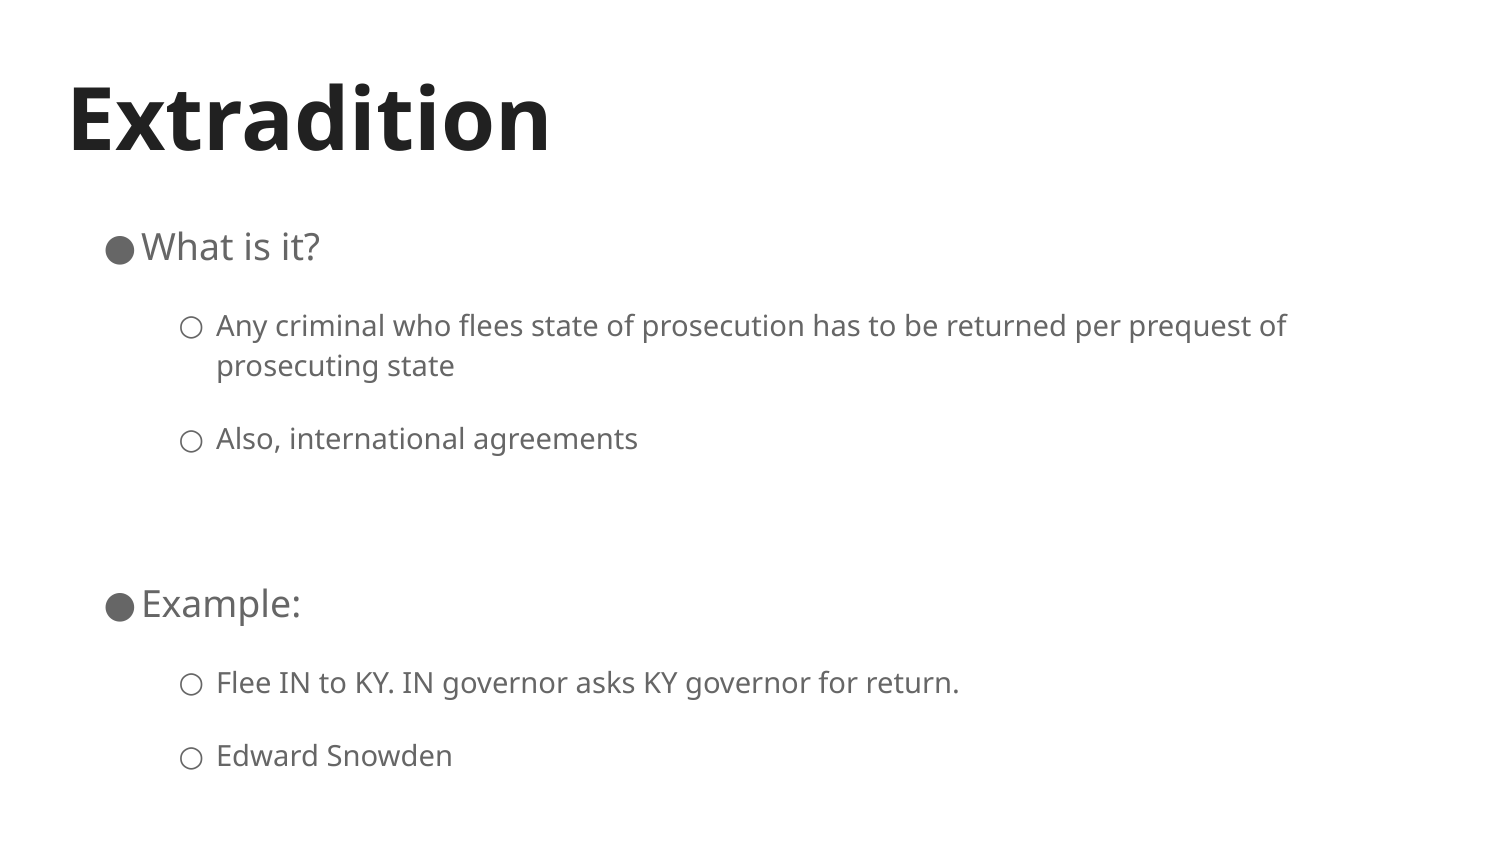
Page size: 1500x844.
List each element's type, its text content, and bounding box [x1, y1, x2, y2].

list What is it? Any criminal who flees state of prosecution has to be returned per prequest of prosecuting state Also, international agreements Example: Flee IN to KY. IN governor asks KY governor for return. Edward Snowden [51, 201, 1449, 750]
title Extradition [51, 48, 1449, 180]
